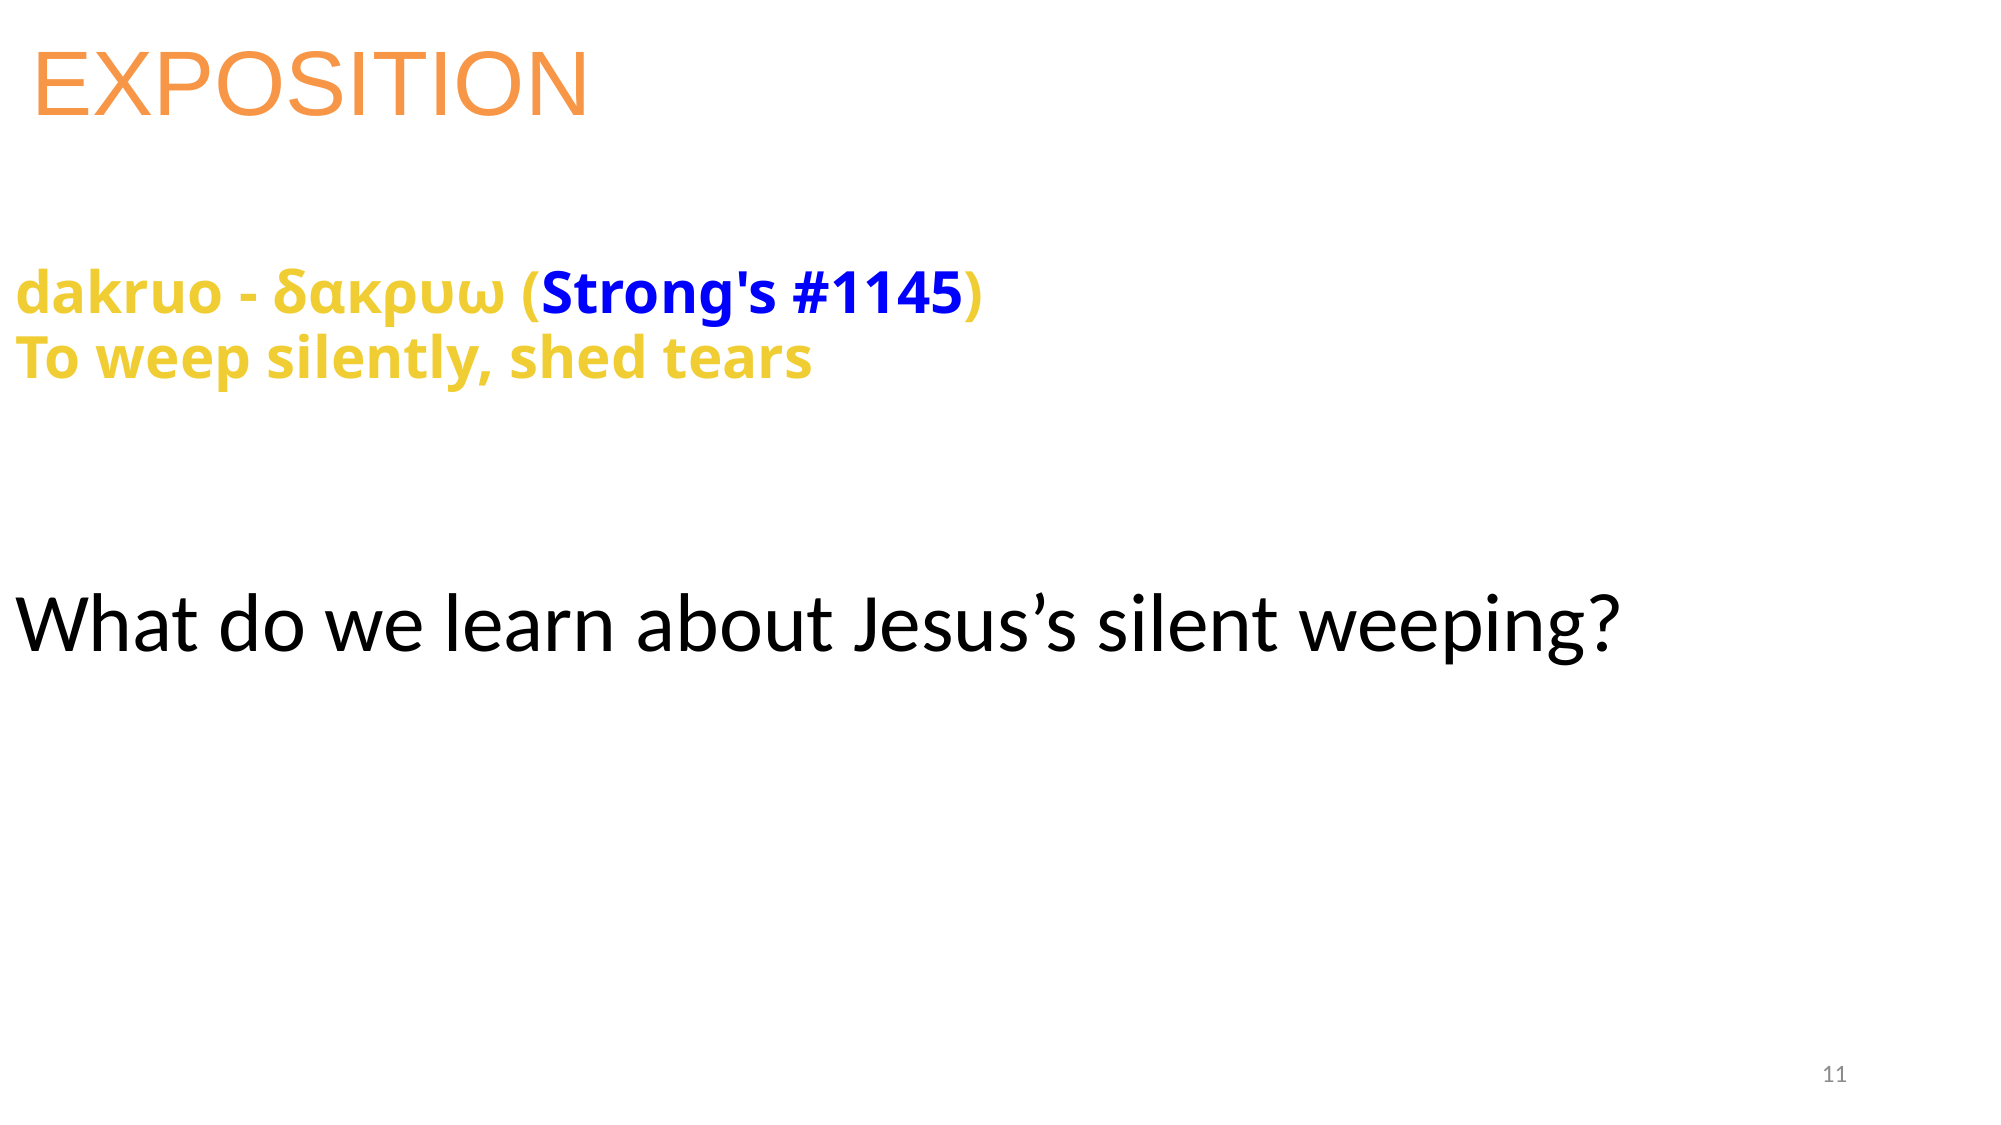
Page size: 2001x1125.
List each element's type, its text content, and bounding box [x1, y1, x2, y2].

list dakruo - δακρυω (Strong's #1145) To weep silently, shed tears What do we learn about Jesus’s silent weeping? [0, 128, 1984, 1108]
title EXPOSITION [16, 17, 1980, 128]
slide_number 11 [1412, 1042, 1863, 1103]
